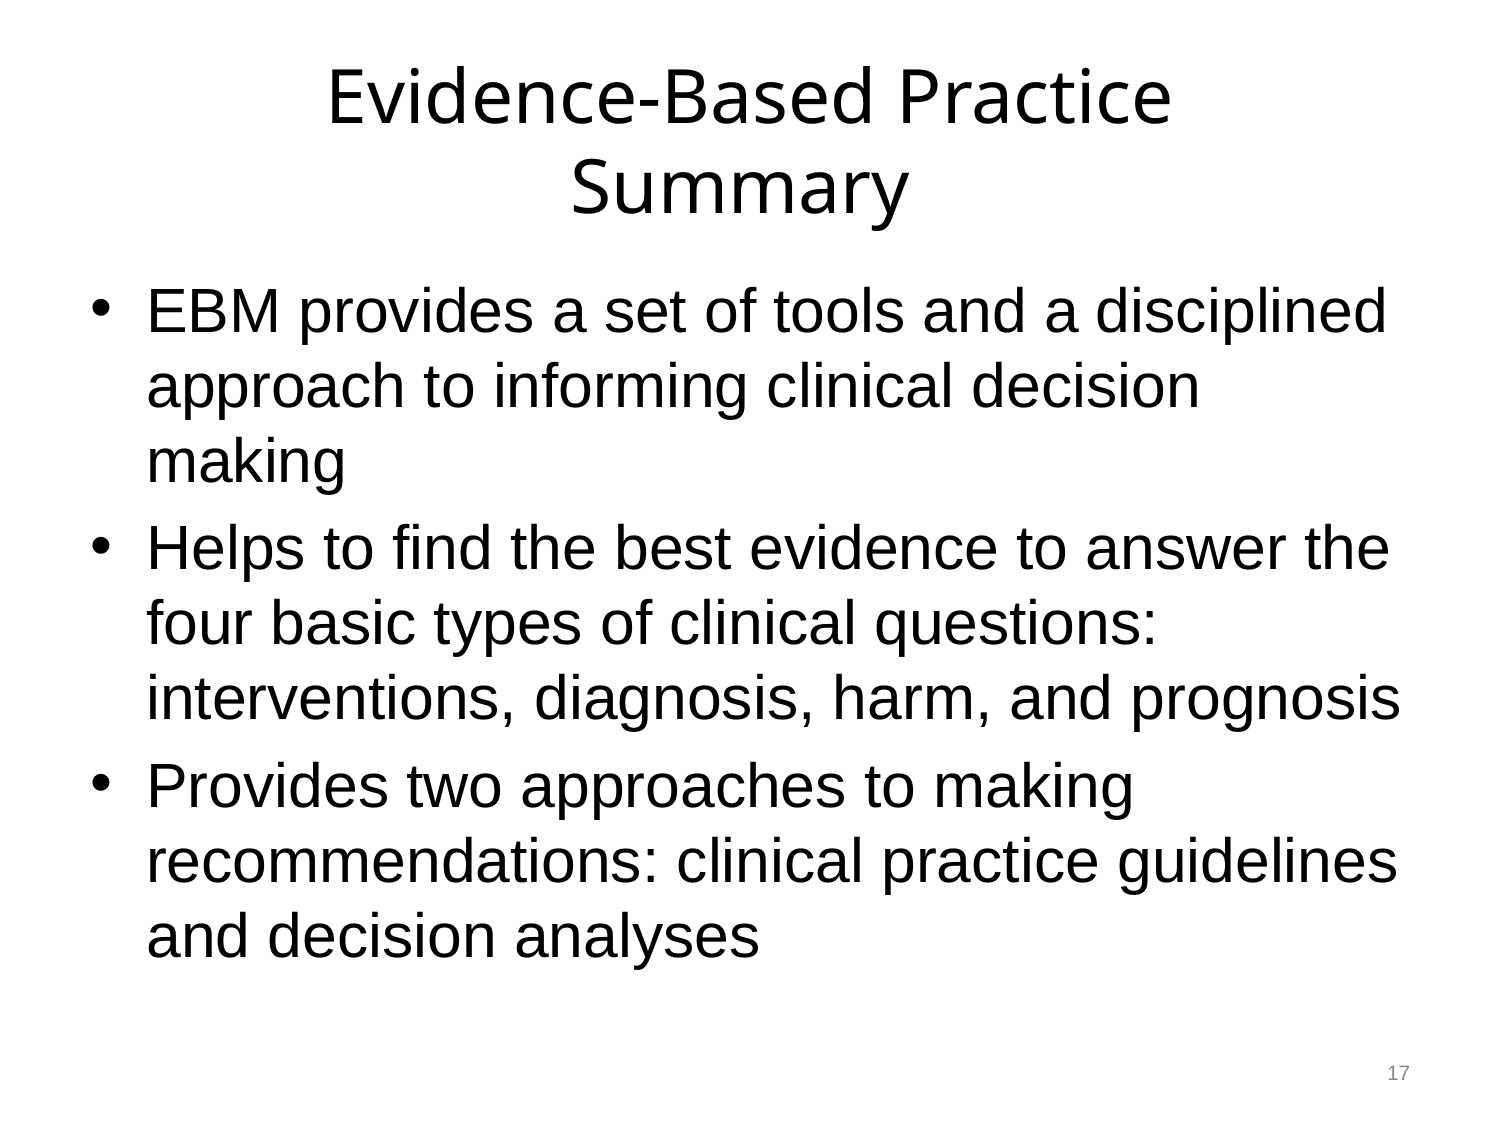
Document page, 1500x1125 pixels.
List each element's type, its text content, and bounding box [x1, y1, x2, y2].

title Evidence-Based Practice Summary [75, 45, 1425, 233]
slide_number 17 [1341, 1027, 1425, 1118]
list EBM provides a set of tools and a disciplined approach to informing clinical decision making Helps to find the best evidence to answer the four basic types of clinical questions: interventions, diagnosis, harm, and prognosis Provides two approaches to making recommendations: clinical practice guidelines and decision analyses [75, 262, 1425, 1013]
